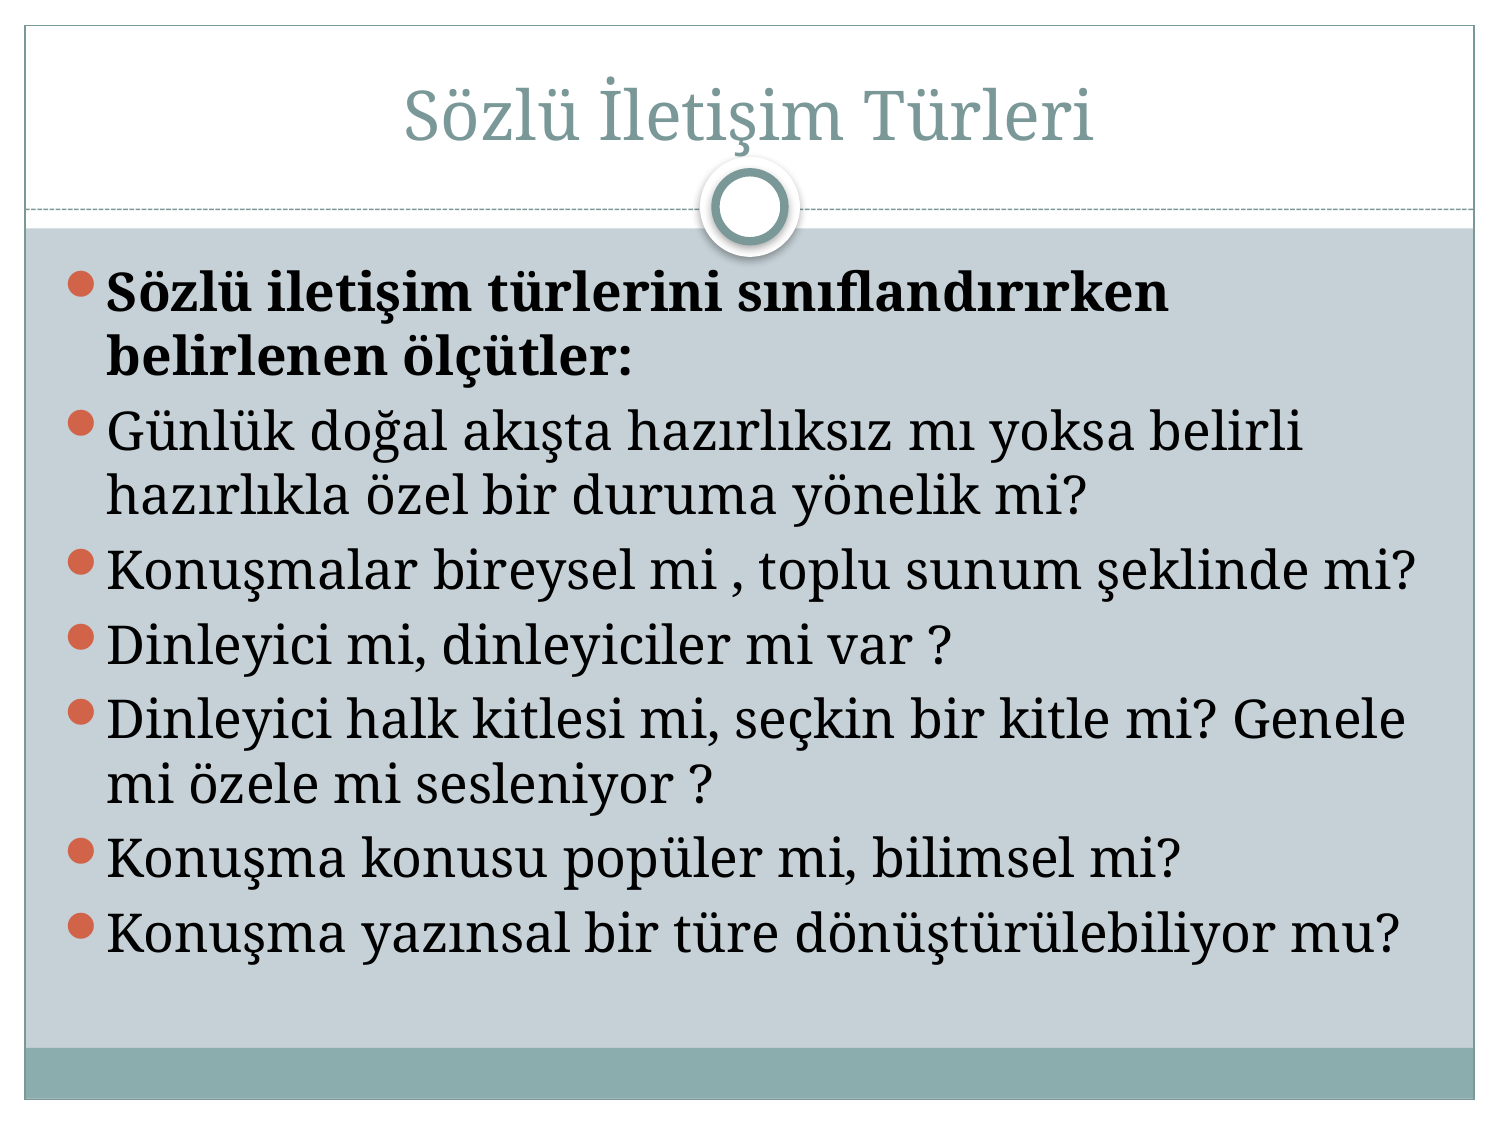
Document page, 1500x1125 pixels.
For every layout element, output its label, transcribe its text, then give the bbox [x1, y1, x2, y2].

list Sözlü iletişim türlerini sınıflandırırken belirlenen ölçütler: Günlük doğal akışta hazırlıksız mı yoksa belirli hazırlıkla özel bir duruma yönelik mi? Konuşmalar bireysel mi , toplu sunum şeklinde mi? Dinleyici mi, dinleyiciler mi var ? Dinleyici halk kitlesi mi, seçkin bir kitle mi? Genele mi özele mi sesleniyor ? Konuşma konusu popüler mi, bilimsel mi? Konuşma yazınsal bir türe dönüştürülebiliyor mu? [49, 250, 1445, 1001]
title Sözlü İletişim Türleri [49, 37, 1450, 162]
